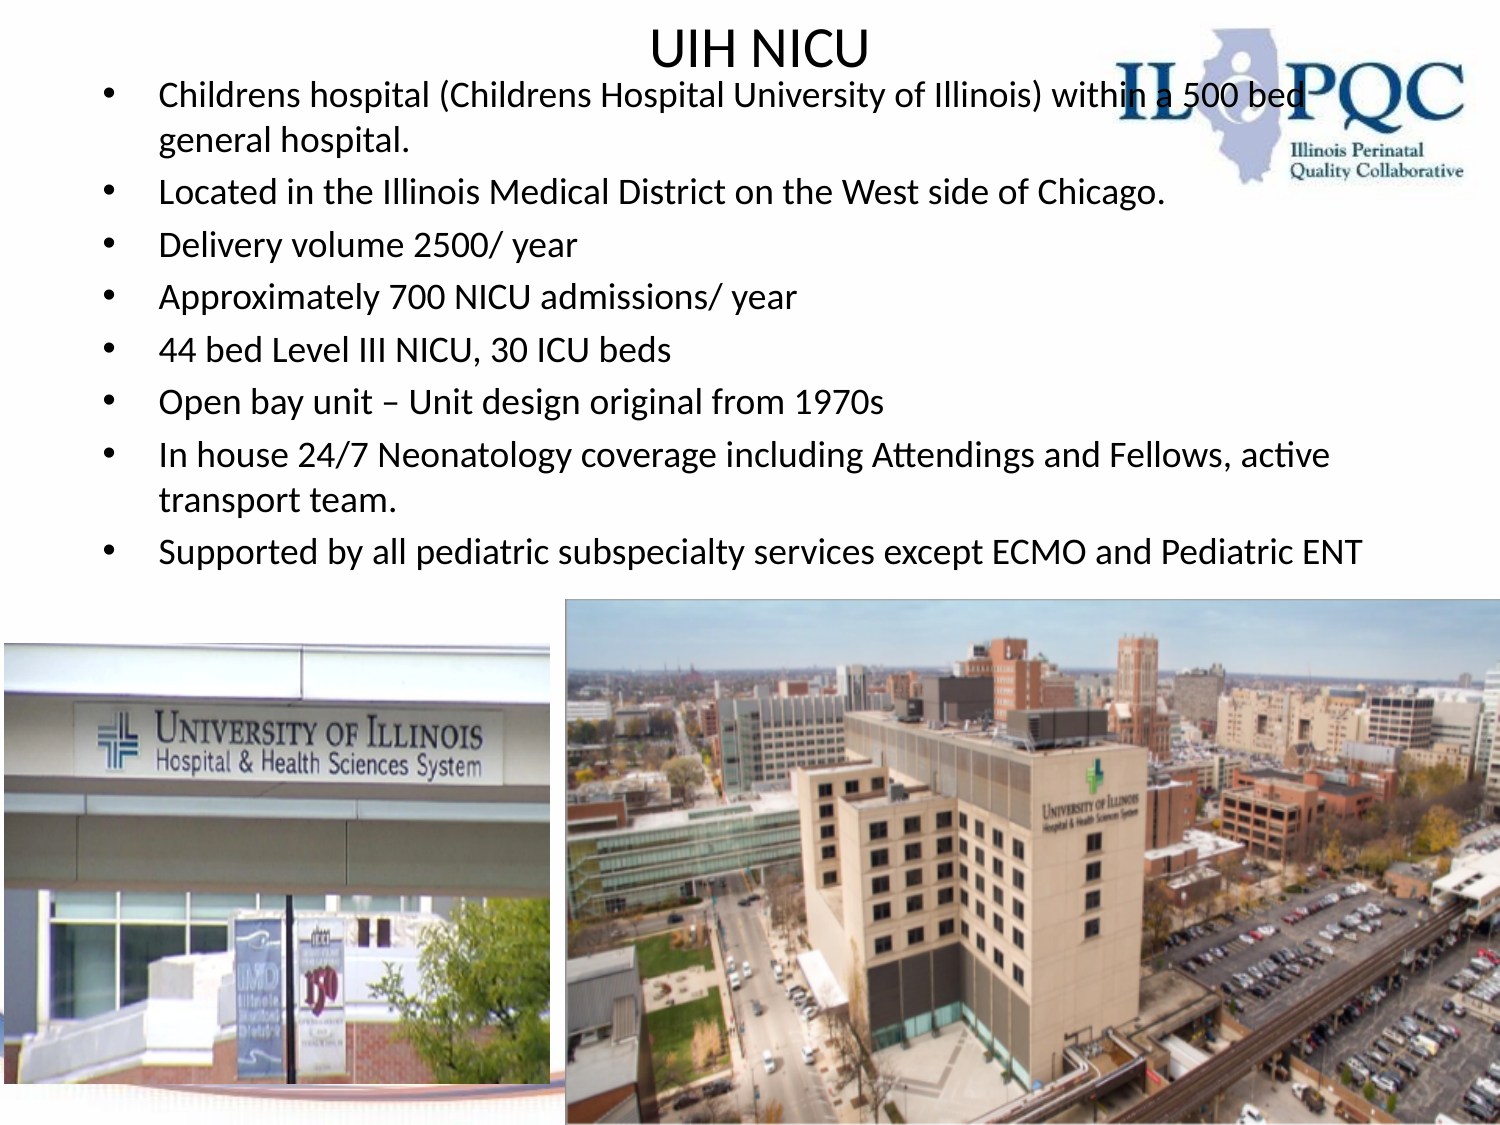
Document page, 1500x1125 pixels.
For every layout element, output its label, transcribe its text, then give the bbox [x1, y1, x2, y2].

picture [0, 0, 1500, 1125]
title UIH NICU [75, 0, 1425, 125]
list Childrens hospital (Childrens Hospital University of Illinois) within a 500 bed general hospital. Located in the Illinois Medical District on the West side of Chicago. Delivery volume 2500/ year Approximately 700 NICU admissions/ year 44 bed Level III NICU, 30 ICU beds Open bay unit – Unit design original from 1970s In house 24/7 Neonatology coverage including Attendings and Fellows, active transport team. Supported by all pediatric subspecialty services except ECMO and Pediatric ENT [87, 62, 1438, 805]
